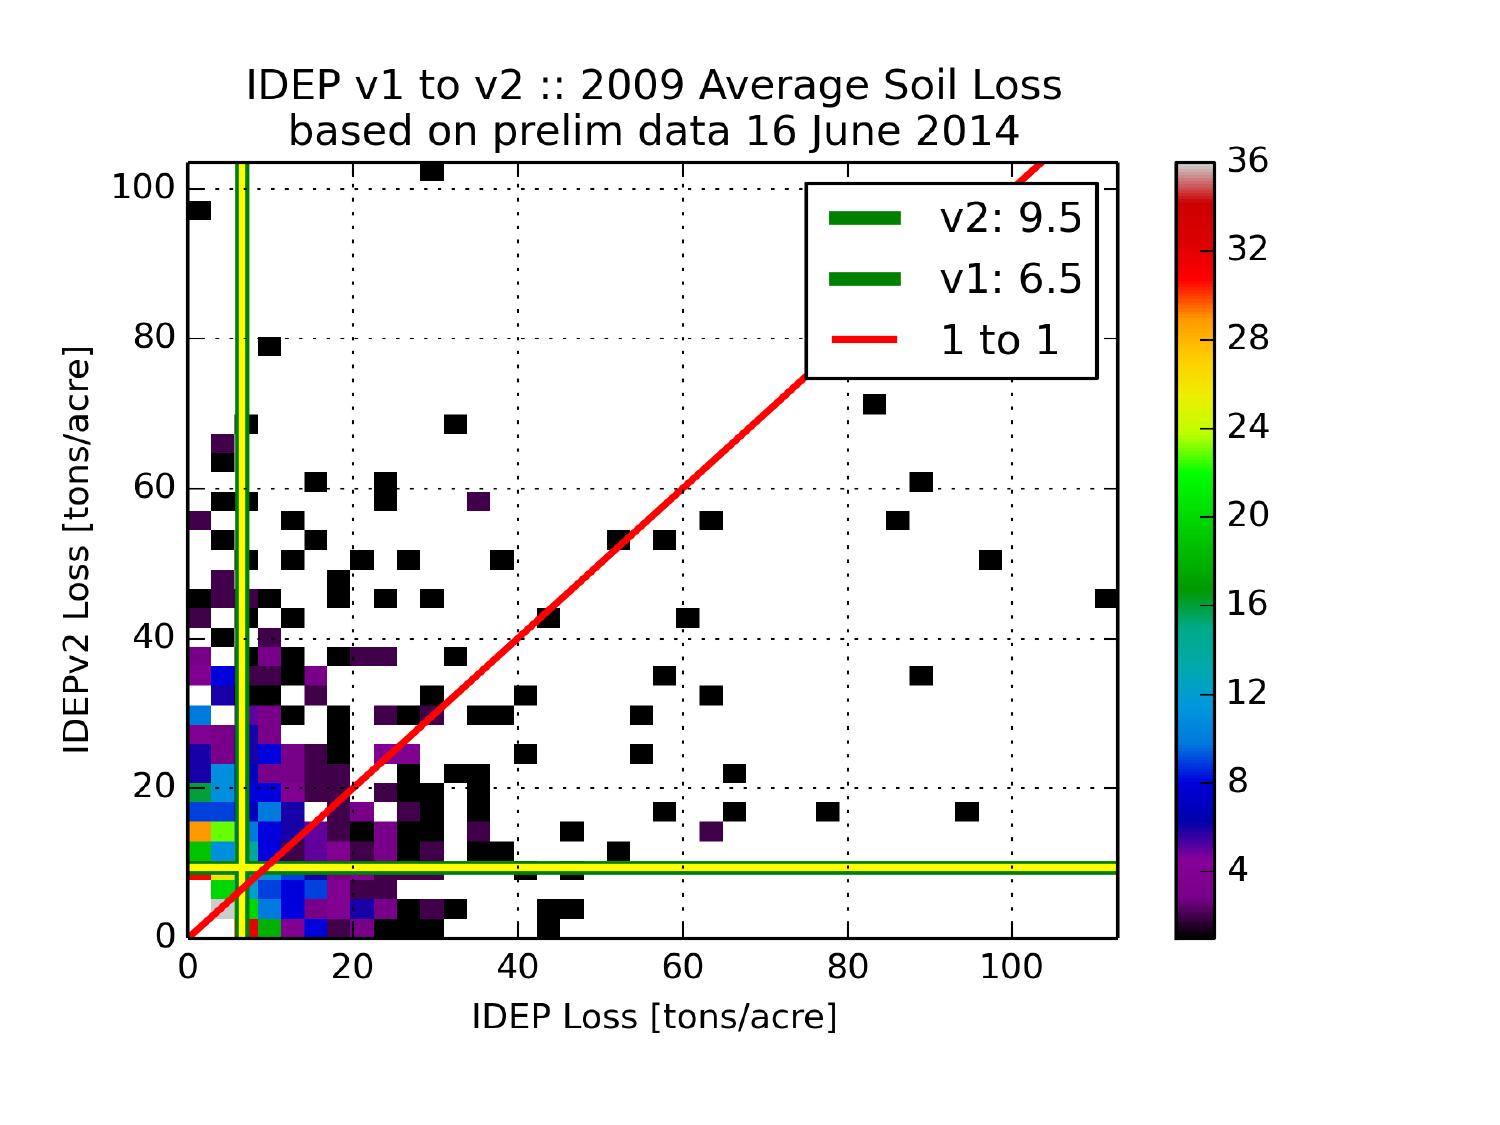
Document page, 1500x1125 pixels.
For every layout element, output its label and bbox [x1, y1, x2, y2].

picture [0, 62, 1500, 1063]
